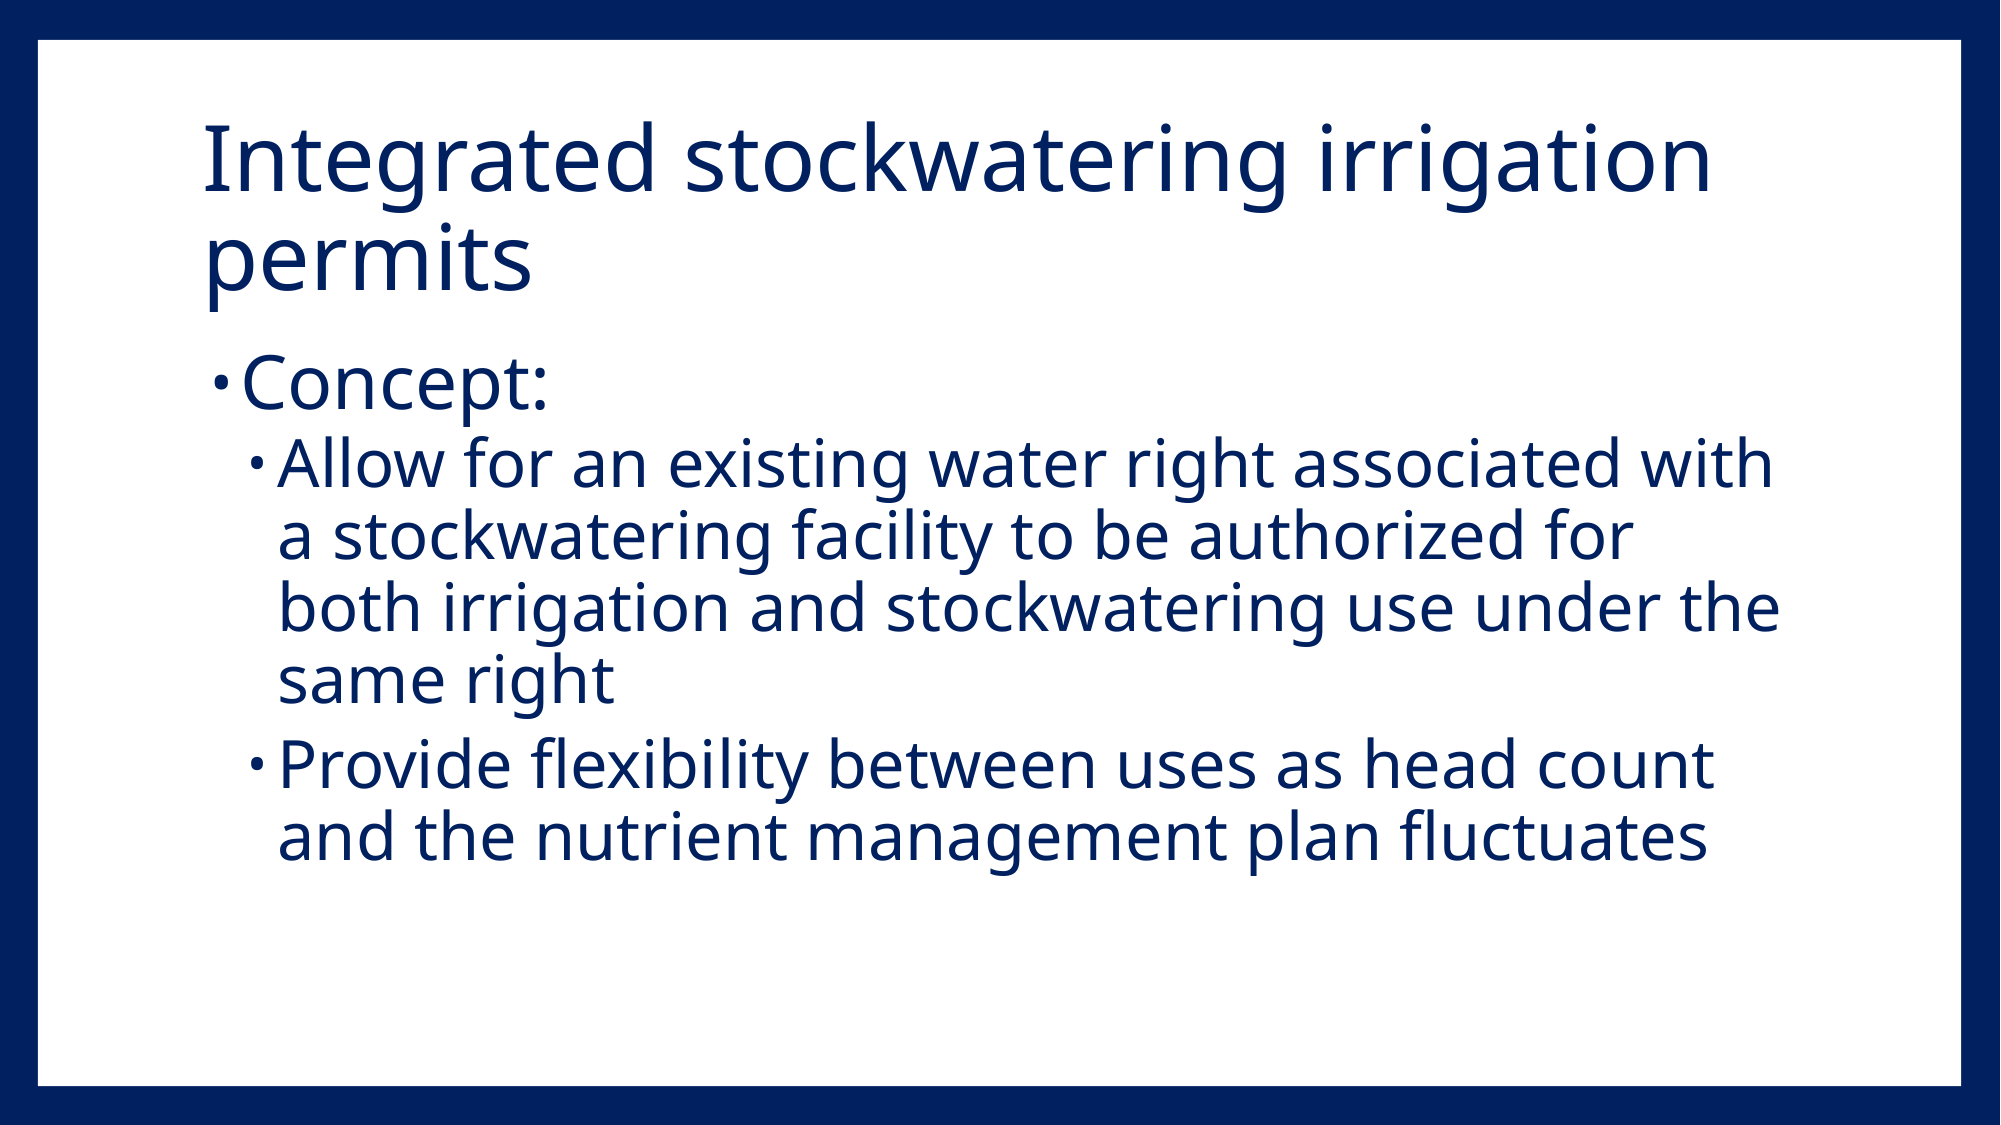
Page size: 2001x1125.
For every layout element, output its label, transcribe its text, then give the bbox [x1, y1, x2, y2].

list Concept: Allow for an existing water right associated with a stockwatering facility to be authorized for both irrigation and stockwatering use under the same right Provide flexibility between uses as head count and the nutrient management plan fluctuates [187, 337, 1808, 1000]
title Integrated stockwatering irrigation permits [187, 99, 1808, 323]
